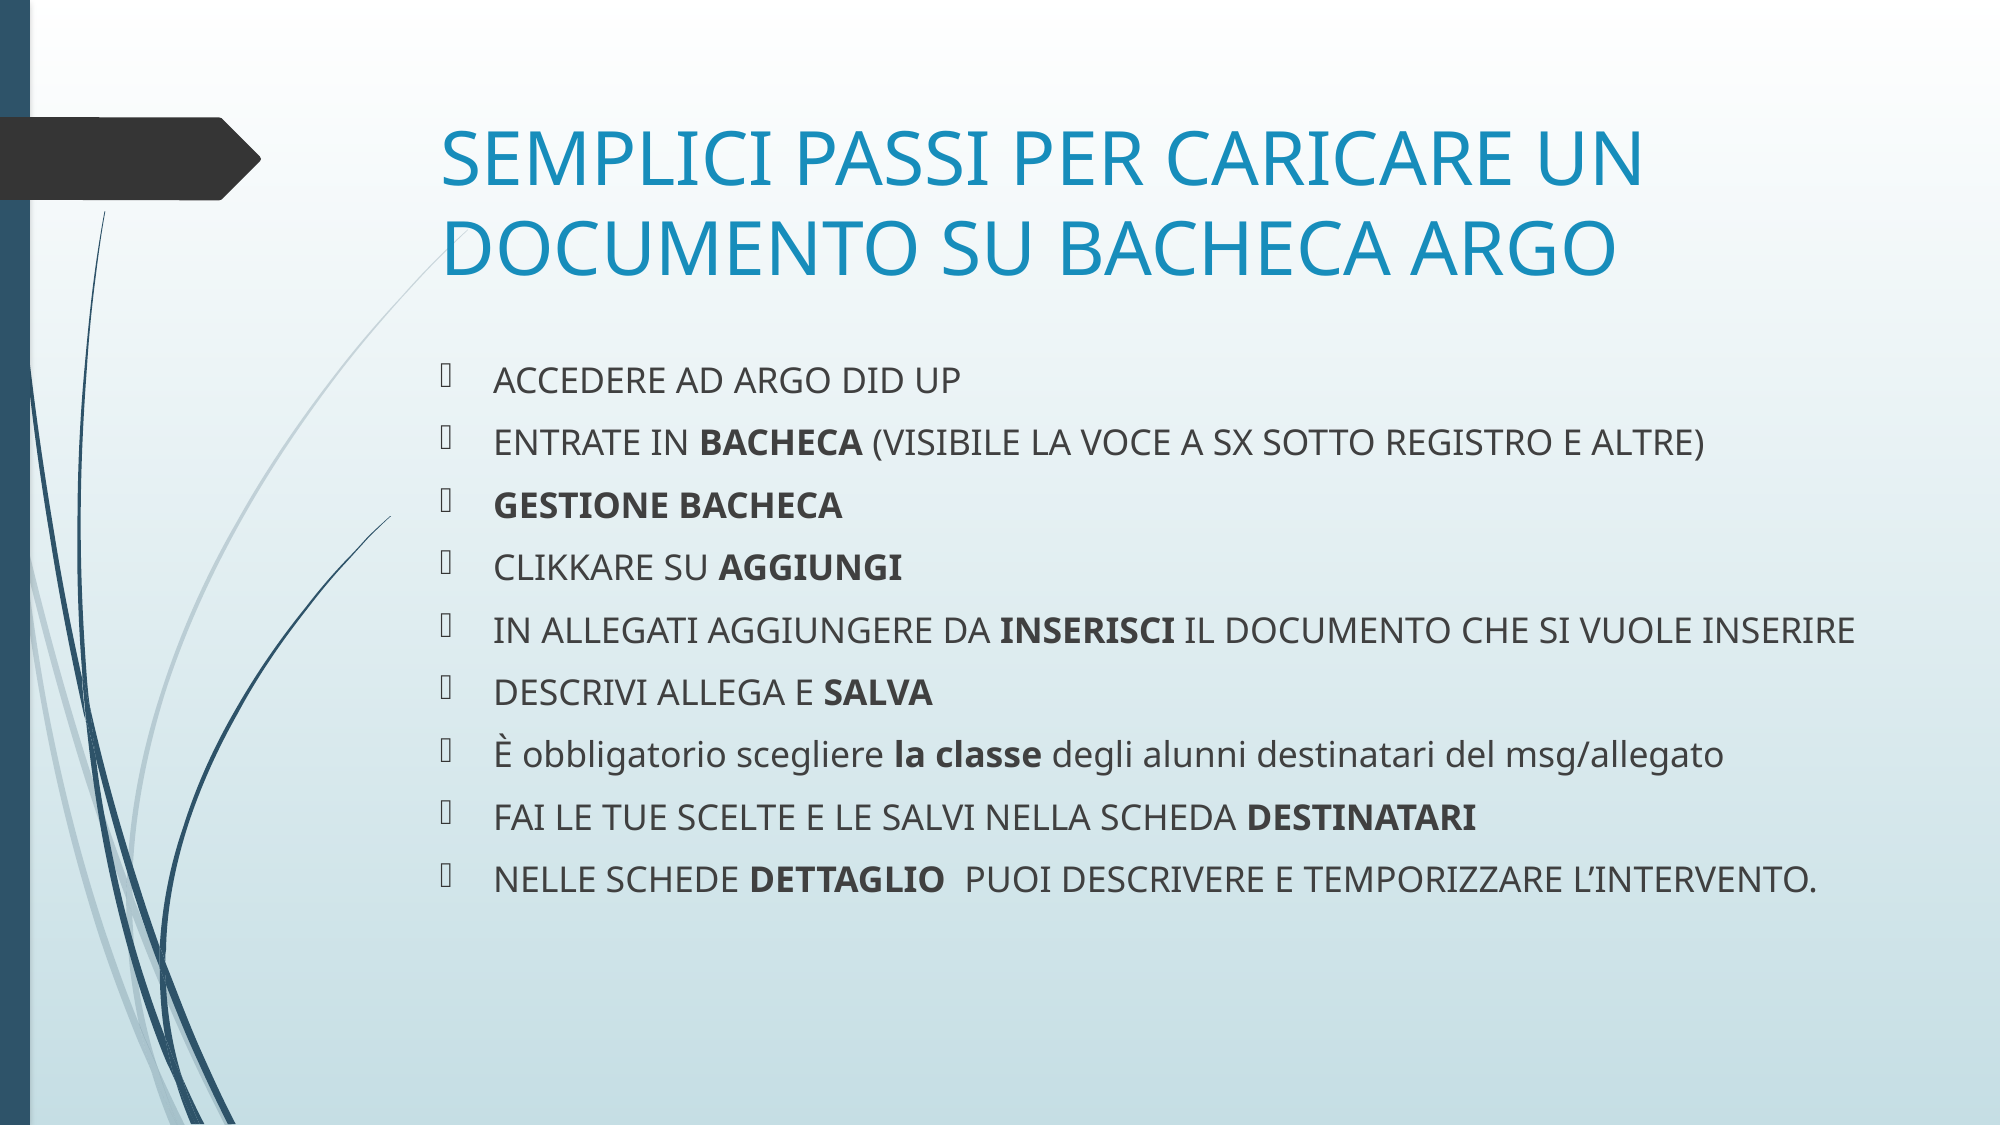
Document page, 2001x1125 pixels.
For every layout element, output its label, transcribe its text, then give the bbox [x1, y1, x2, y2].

title SEMPLICI PASSI PER CARICARE UN DOCUMENTO SU BACHECA ARGO [425, 102, 1888, 313]
list ACCEDERE AD ARGO DID UP ENTRATE IN BACHECA (VISIBILE LA VOCE A SX SOTTO REGISTRO E ALTRE) GESTIONE BACHECA CLIKKARE SU AGGIUNGI IN ALLEGATI AGGIUNGERE DA INSERISCI IL DOCUMENTO CHE SI VUOLE INSERIRE DESCRIVI ALLEGA E SALVA È obbligatorio scegliere la classe degli alunni destinatari del msg/allegato FAI LE TUE SCELTE E LE SALVI NELLA SCHEDA DESTINATARI NELLE SCHEDE DETTAGLIO PUOI DESCRIVERE E TEMPORIZZARE L’INTERVENTO. [424, 350, 1888, 970]
